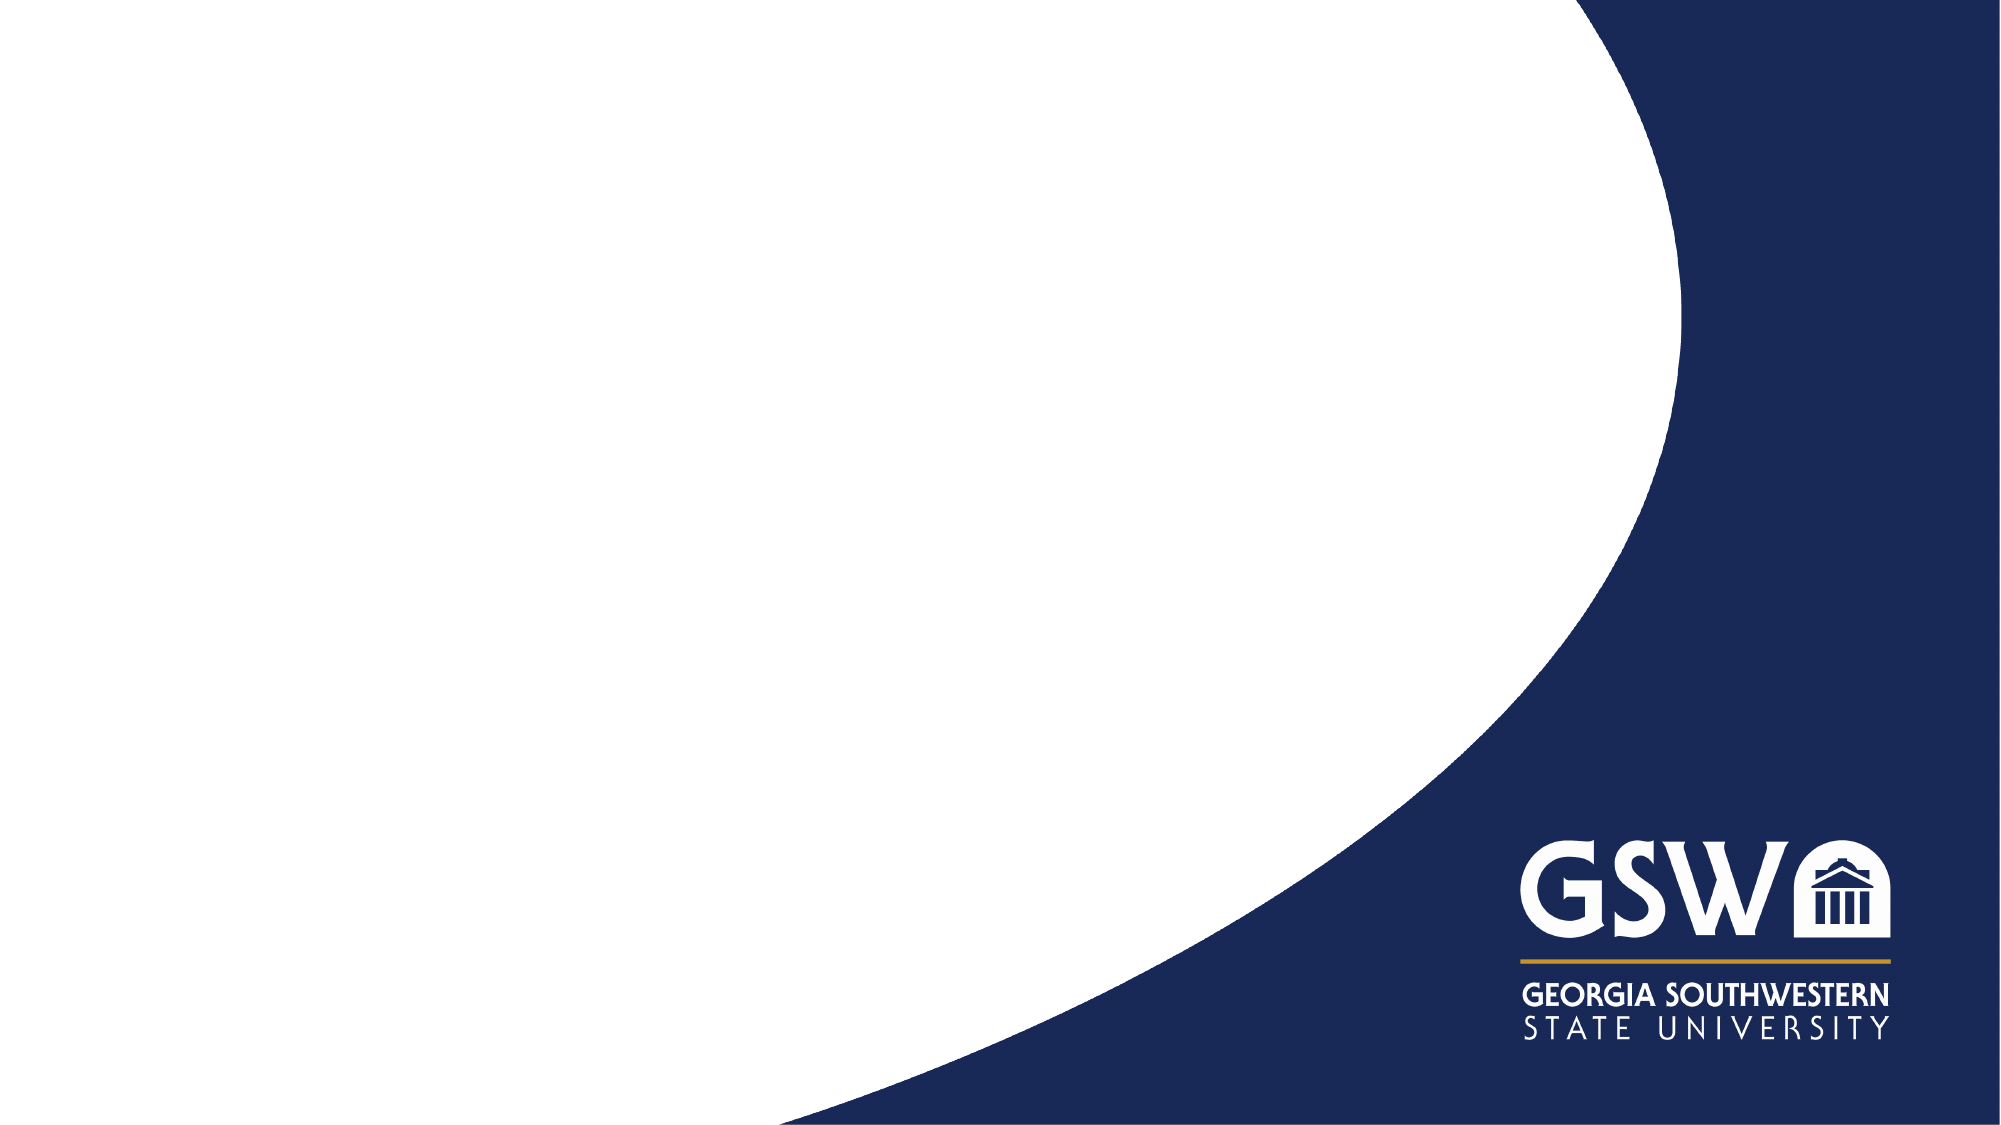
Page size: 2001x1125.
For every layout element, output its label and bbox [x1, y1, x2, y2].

picture [778, 0, 2000, 1125]
